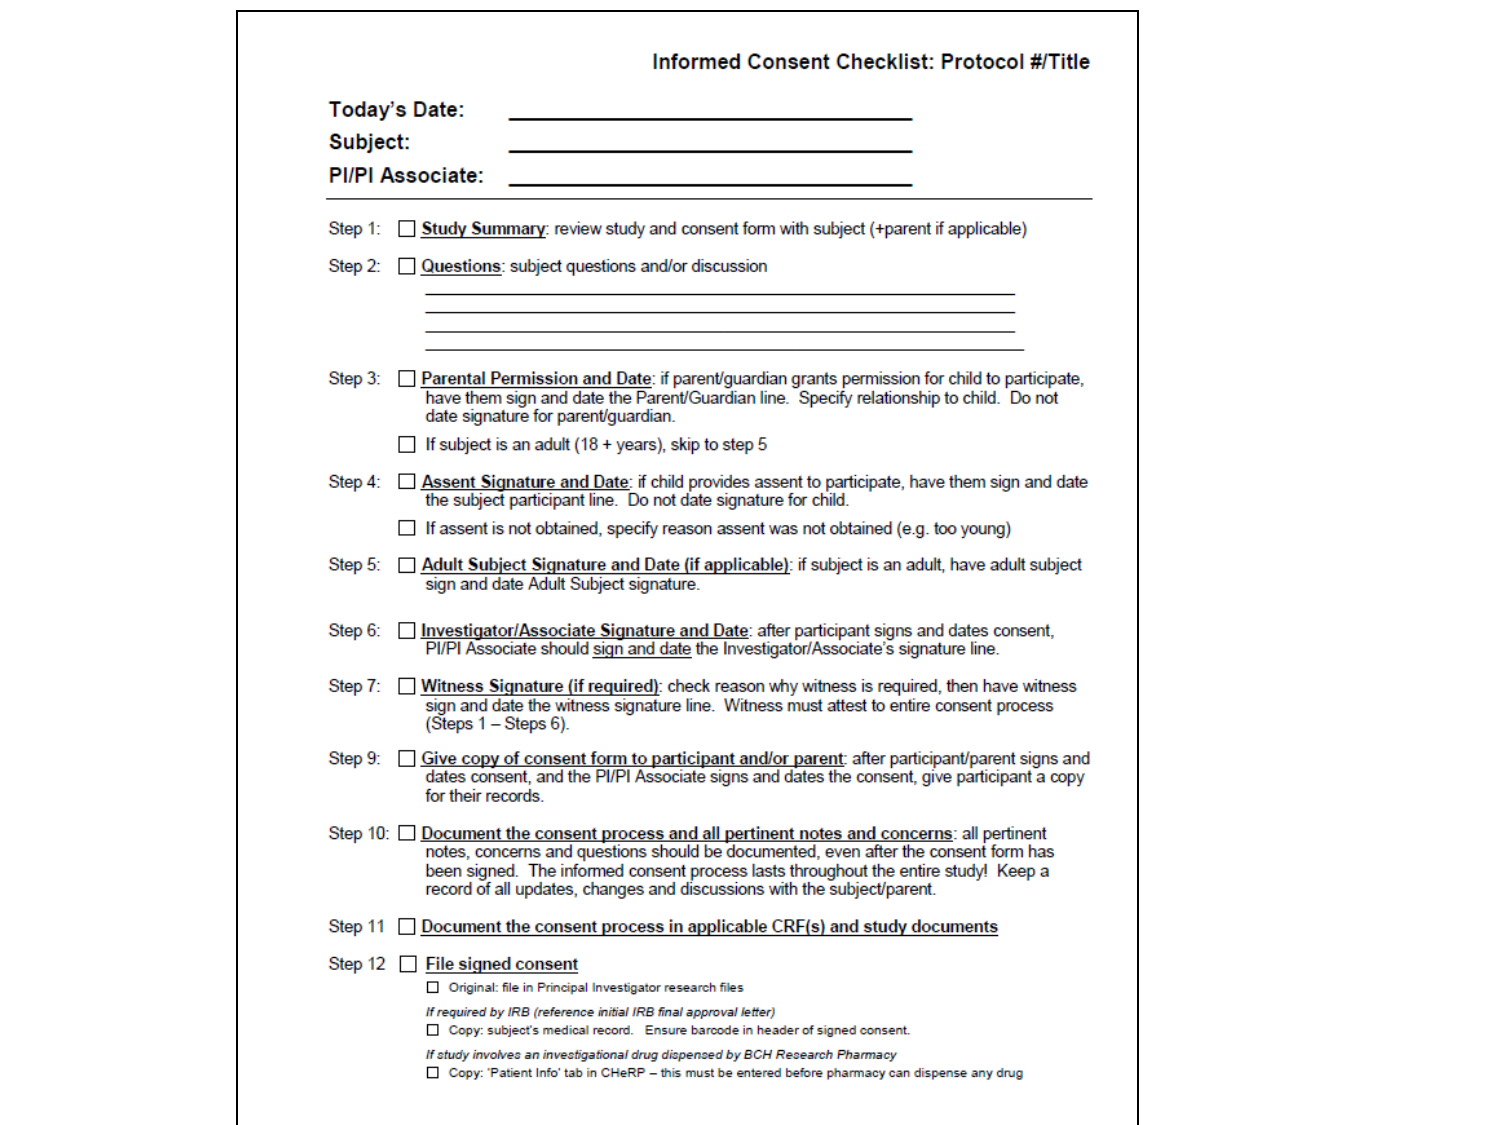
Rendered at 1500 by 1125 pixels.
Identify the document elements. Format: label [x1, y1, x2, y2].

picture [237, 11, 1138, 1125]
